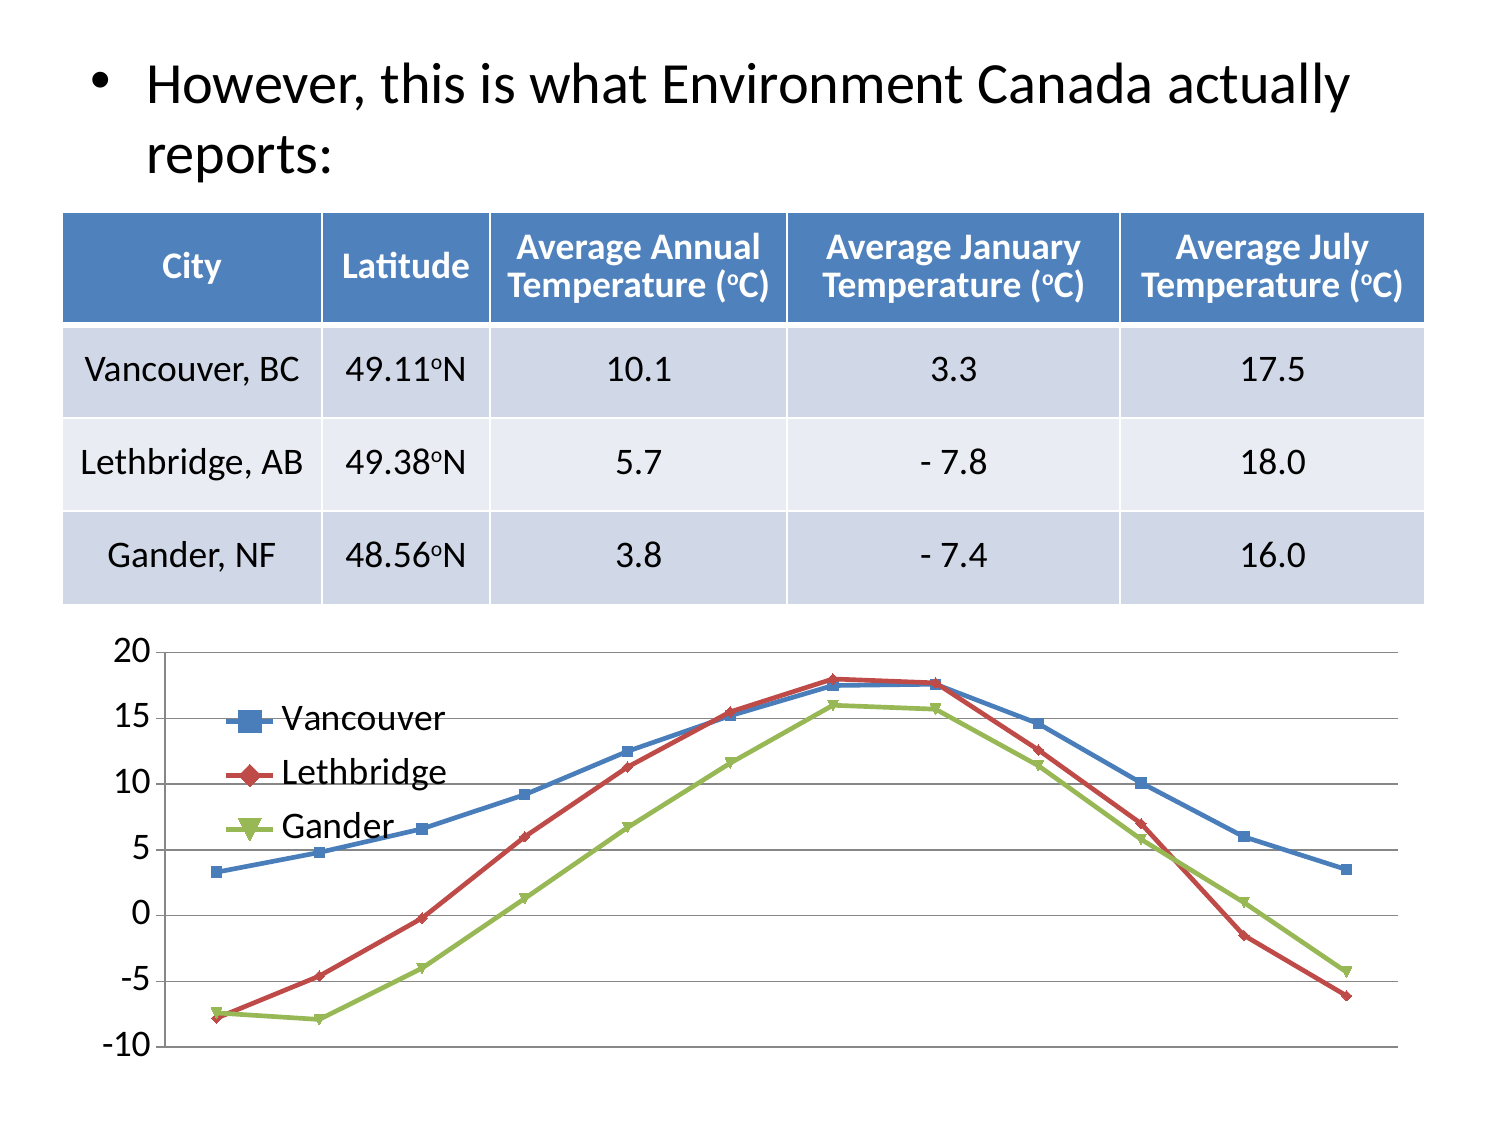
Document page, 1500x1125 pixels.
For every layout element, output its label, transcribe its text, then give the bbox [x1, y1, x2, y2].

table_cell 49.38oN [323, 419, 489, 510]
chart [74, 624, 1426, 1076]
table_cell 16.0 [1121, 512, 1424, 604]
table_header Latitude [323, 213, 489, 322]
table_header City [63, 213, 321, 322]
table_cell - 7.4 [788, 512, 1119, 604]
table_cell 3.8 [491, 512, 786, 604]
table_cell 3.3 [788, 328, 1119, 417]
table_header Average January Temperature (oC) [788, 213, 1119, 322]
table_cell Gander, NF [63, 512, 321, 604]
table_cell 5.7 [491, 419, 786, 510]
table_header Average July Temperature (oC) [1121, 213, 1424, 322]
table_header Average Annual Temperature (oC) [491, 213, 786, 322]
table_cell 10.1 [491, 328, 786, 417]
table_cell Vancouver, BC [63, 328, 321, 417]
table_cell Lethbridge, AB [63, 419, 321, 510]
table_cell 18.0 [1121, 419, 1424, 510]
table_cell 49.11oN [323, 328, 489, 417]
table_cell 48.56oN [323, 512, 489, 604]
table_cell - 7.8 [788, 419, 1119, 510]
table_cell 17.5 [1121, 328, 1424, 417]
list However, this is what Environment Canada actually reports: [75, 37, 1425, 200]
